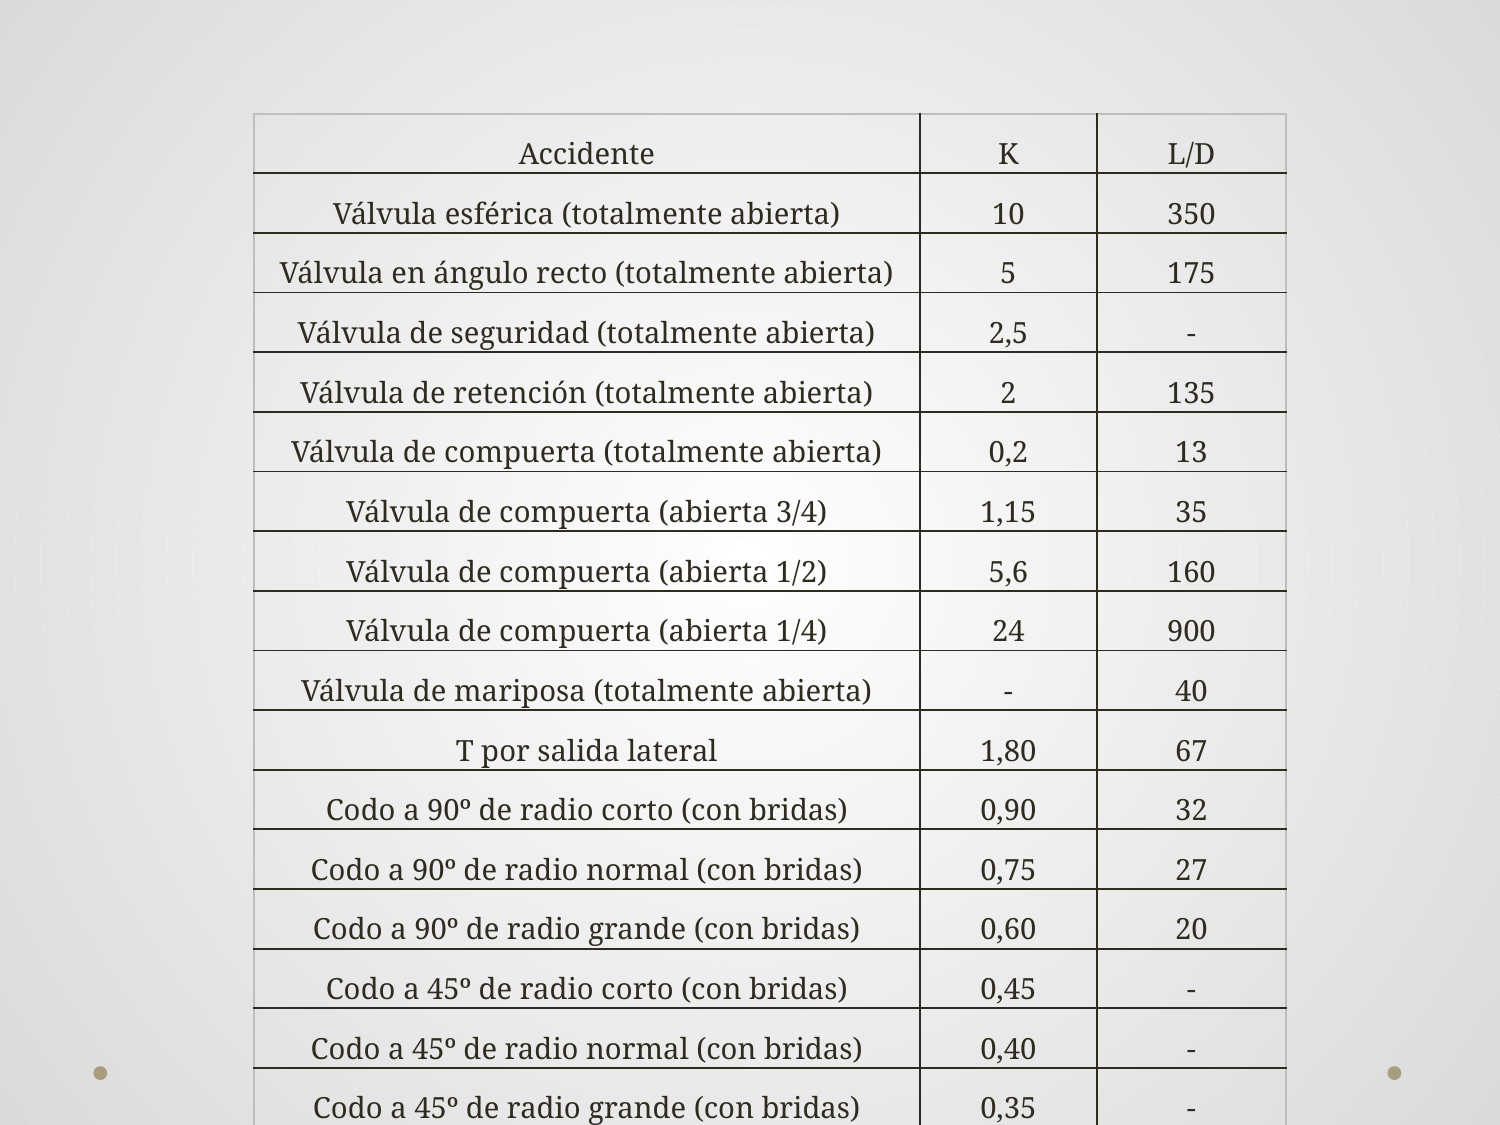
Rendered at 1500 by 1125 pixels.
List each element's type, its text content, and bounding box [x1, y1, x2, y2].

table_cell 10 [921, 174, 1096, 232]
table_cell Válvula en ángulo recto (totalmente abierta) [255, 234, 919, 292]
table_cell 27 [1098, 830, 1285, 888]
table_cell 900 [1098, 592, 1285, 650]
table_cell Codo a 90º de radio grande (con bridas) [255, 890, 919, 948]
table_cell 5 [921, 234, 1096, 292]
table_header L/D [1098, 115, 1285, 172]
table_cell Codo a 90º de radio corto (con bridas) [255, 771, 919, 828]
table_cell Codo a 45º de radio normal (con bridas) [255, 1009, 919, 1067]
table_header Accidente [255, 115, 919, 172]
table_cell Codo a 45º de radio corto (con bridas) [255, 950, 919, 1007]
table_cell 40 [1098, 651, 1285, 709]
table_cell 135 [1098, 353, 1285, 411]
table_cell 0,40 [921, 1009, 1096, 1067]
table_cell Válvula esférica (totalmente abierta) [255, 174, 919, 232]
table_cell 0,75 [921, 830, 1096, 888]
table_cell 24 [921, 592, 1096, 650]
table_cell 0,35 [921, 1069, 1096, 1125]
table_cell 32 [1098, 771, 1285, 828]
table_cell 2,5 [921, 293, 1096, 351]
table_cell 175 [1098, 234, 1285, 292]
table_cell 5,6 [921, 532, 1096, 590]
table_cell 0,45 [921, 950, 1096, 1007]
table_cell Válvula de compuerta (abierta 3/4) [255, 472, 919, 530]
table_cell - [921, 651, 1096, 709]
table_cell 0,2 [921, 413, 1096, 471]
table_cell Válvula de compuerta (abierta 1/4) [255, 592, 919, 650]
table_cell Codo a 45º de radio grande (con bridas) [255, 1069, 919, 1125]
table_cell 20 [1098, 890, 1285, 948]
table_cell 13 [1098, 413, 1285, 471]
table_cell Válvula de retención (totalmente abierta) [255, 353, 919, 411]
table_cell - [1098, 950, 1285, 1007]
table_cell 67 [1098, 711, 1285, 769]
table_cell 0,90 [921, 771, 1096, 828]
table_cell Válvula de mariposa (totalmente abierta) [255, 651, 919, 709]
table_cell 2 [921, 353, 1096, 411]
table_cell Válvula de compuerta (abierta 1/2) [255, 532, 919, 590]
table_cell Codo a 90º de radio normal (con bridas) [255, 830, 919, 888]
table_cell 350 [1098, 174, 1285, 232]
table_cell 0,60 [921, 890, 1096, 948]
table_cell Válvula de compuerta (totalmente abierta) [255, 413, 919, 471]
table_cell - [1098, 293, 1285, 351]
table_cell 1,15 [921, 472, 1096, 530]
table_cell 1,80 [921, 711, 1096, 769]
table_cell T por salida lateral [255, 711, 919, 769]
table_cell Válvula de seguridad (totalmente abierta) [255, 293, 919, 351]
table_cell - [1098, 1009, 1285, 1067]
table_header K [921, 115, 1096, 172]
table_cell - [1098, 1069, 1285, 1125]
table_cell 160 [1098, 532, 1285, 590]
table_cell 35 [1098, 472, 1285, 530]
